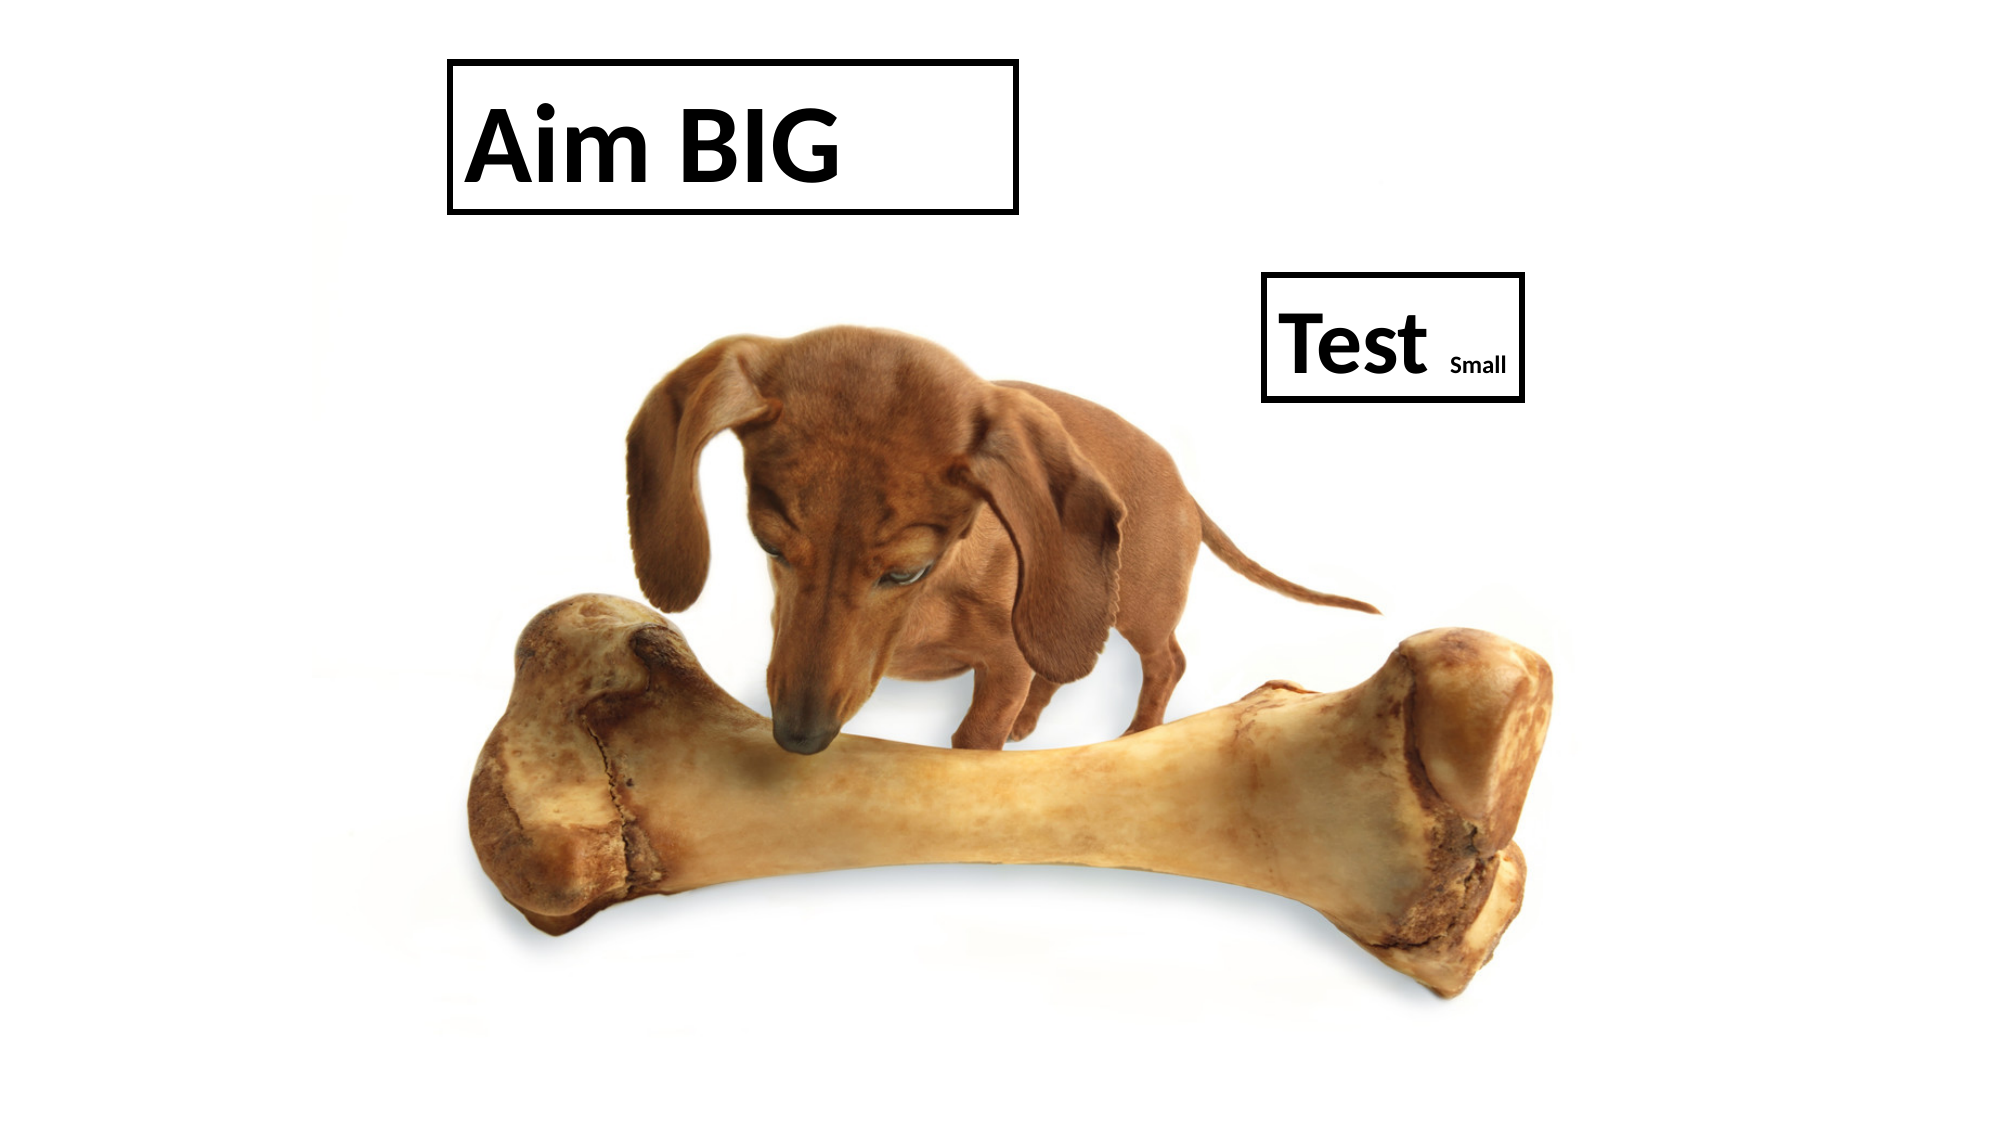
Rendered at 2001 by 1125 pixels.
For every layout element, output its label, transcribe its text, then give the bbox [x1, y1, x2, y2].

text_box Aim BIG [449, 62, 1016, 74]
picture [312, 74, 1699, 1038]
